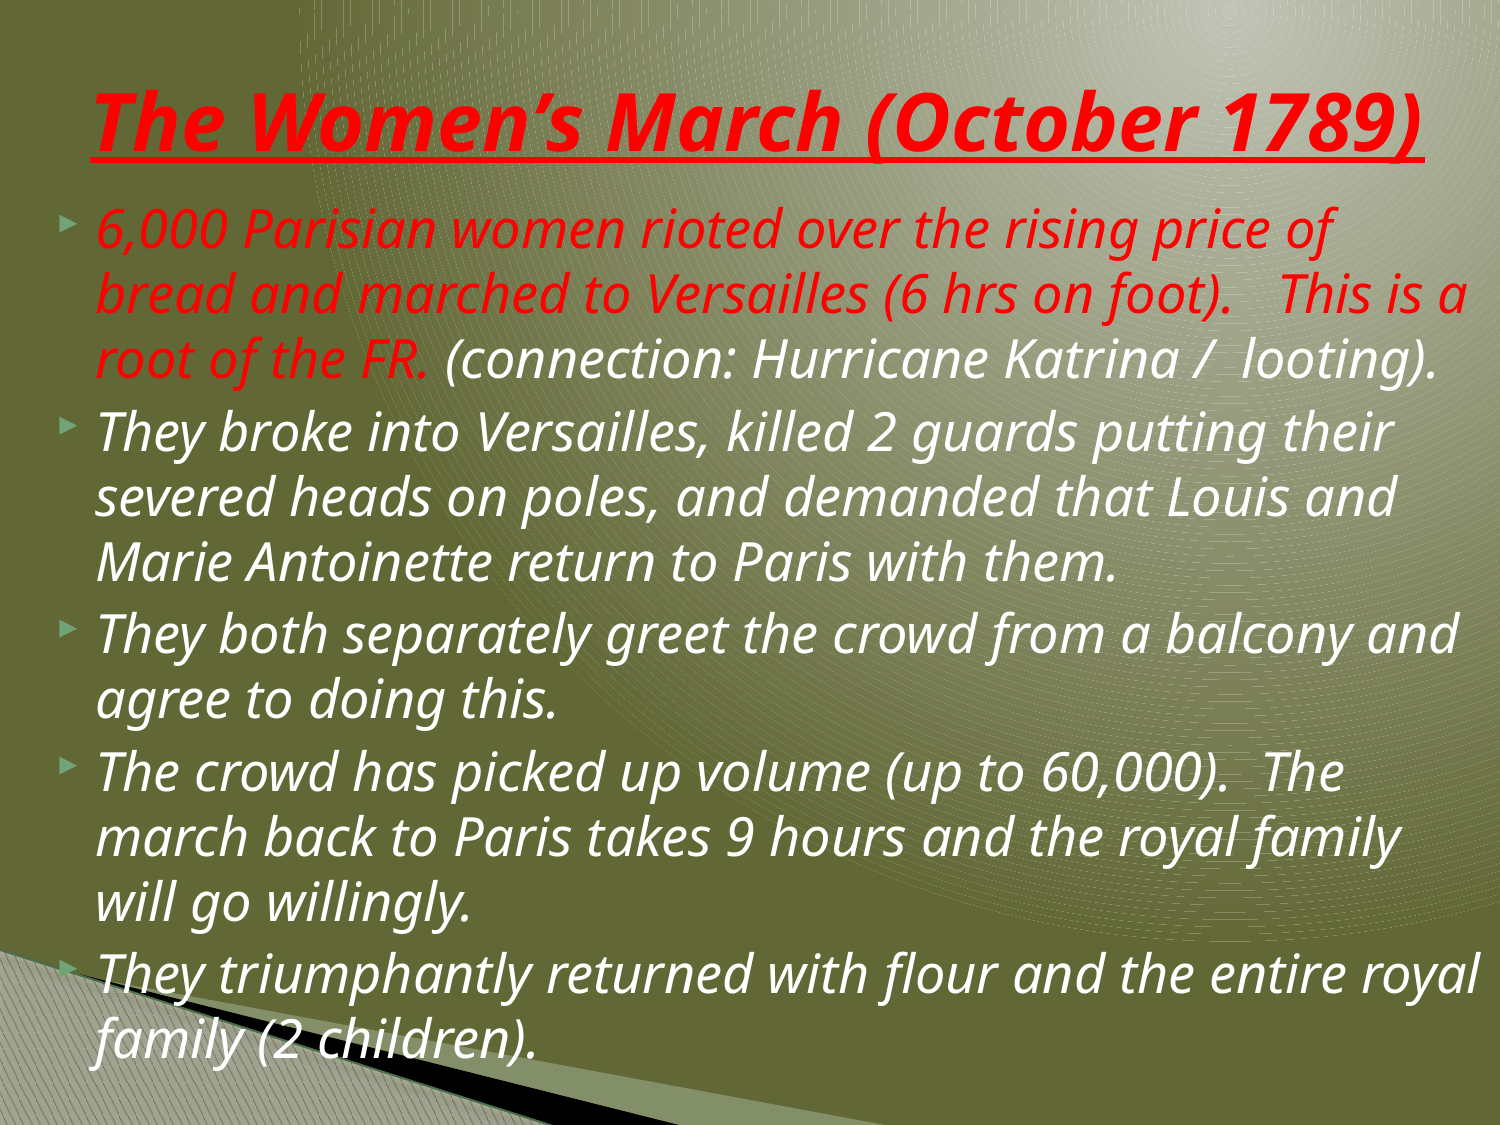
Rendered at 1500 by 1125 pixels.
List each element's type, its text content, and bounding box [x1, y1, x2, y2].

list 6,000 Parisian women rioted over the rising price of bread and marched to Versailles (6 hrs on foot). This is a root of the FR. (connection: Hurricane Katrina / looting). They broke into Versailles, killed 2 guards putting their severed heads on poles, and demanded that Louis and Marie Antoinette return to Paris with them. They both separately greet the crowd from a balcony and agree to doing this. The crowd has picked up volume (up to 60,000). The march back to Paris takes 9 hours and the royal family will go willingly. They triumphantly returned with flour and the entire royal family (2 children). [24, 187, 1500, 1088]
title The Women’s March (October 1789) [75, 24, 1463, 213]
